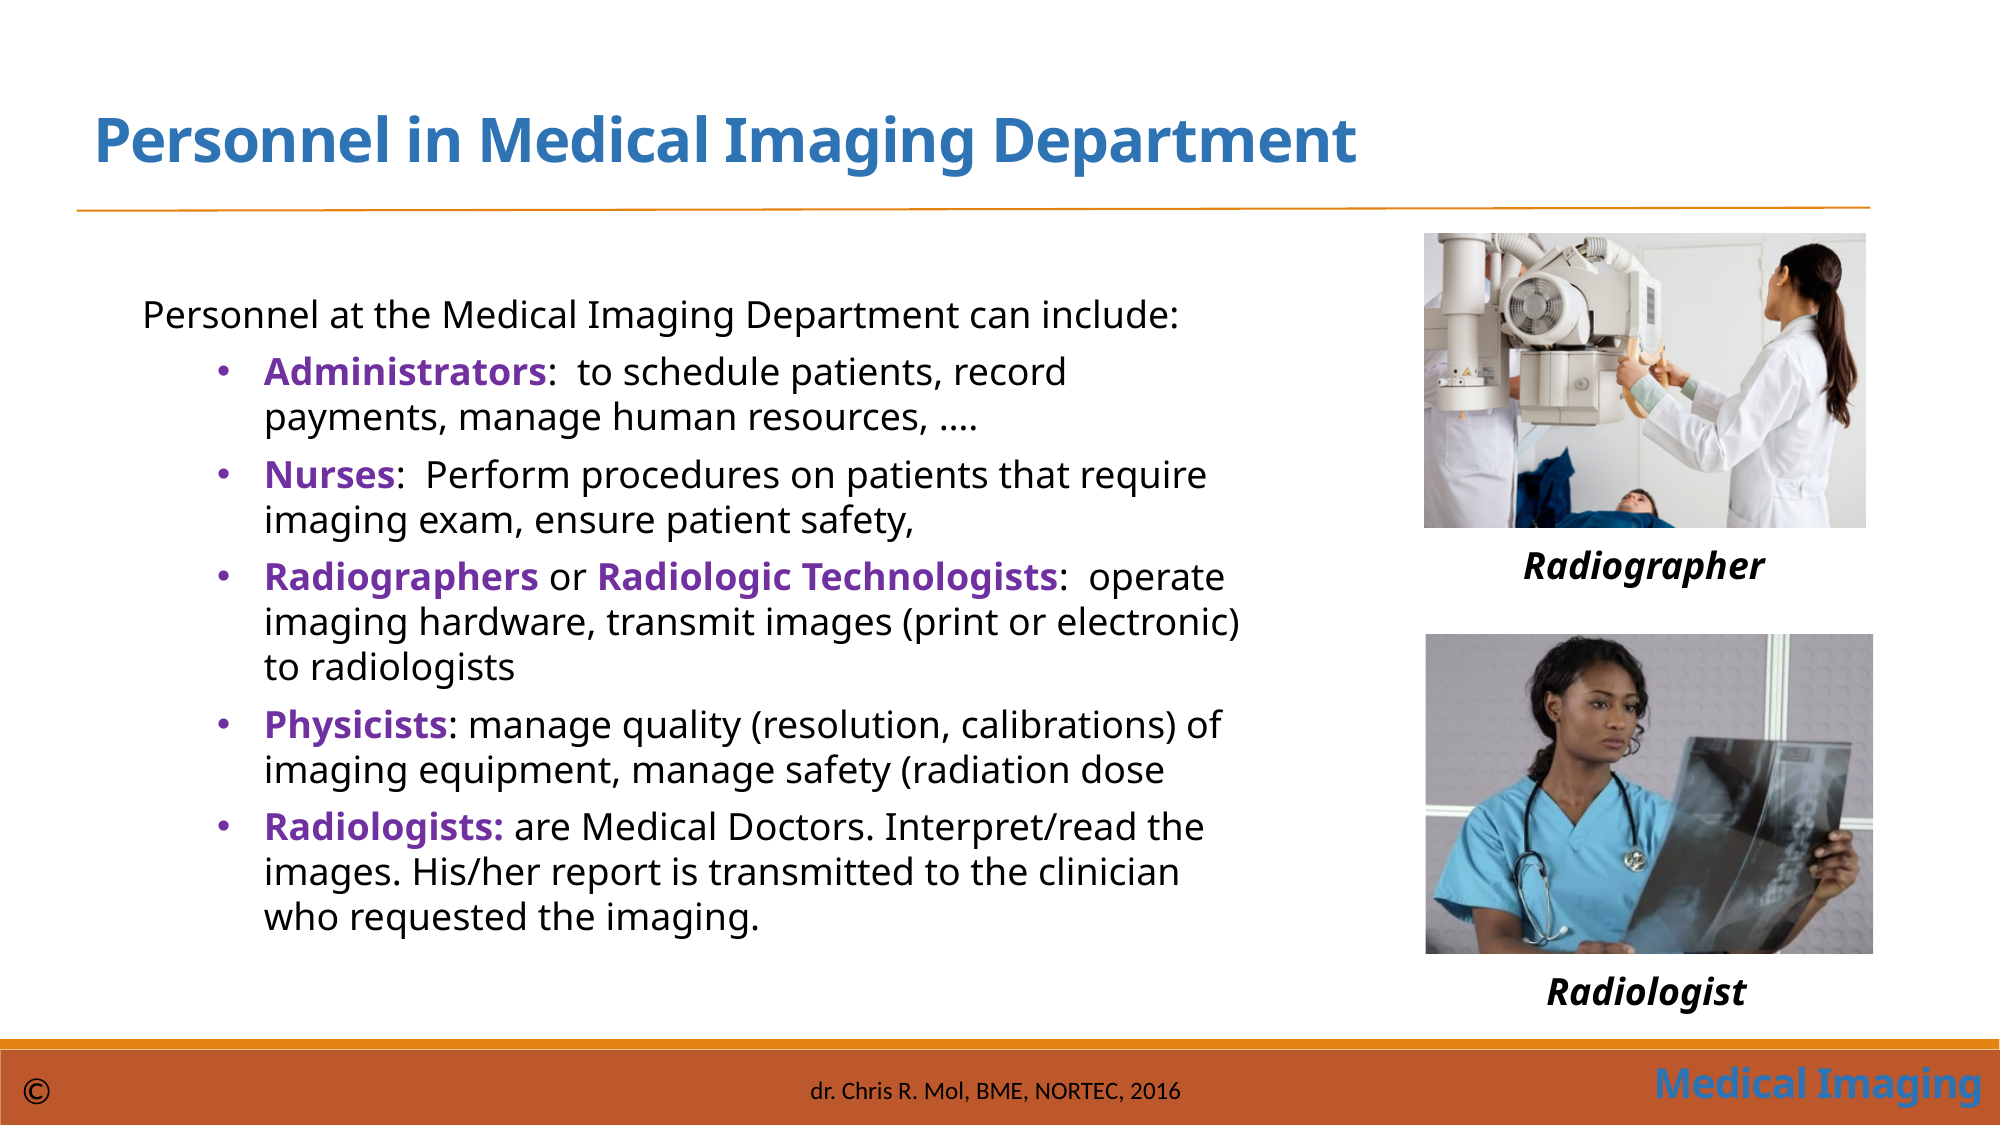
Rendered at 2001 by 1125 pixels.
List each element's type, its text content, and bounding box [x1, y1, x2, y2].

text_box Medical Imaging [1354, 1056, 1999, 1115]
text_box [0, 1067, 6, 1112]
text_box dr. Chris R. Mol, BME, NORTEC, 2016 [68, 1067, 1354, 1112]
text_box Personnel at the Medical Imaging Department can include: Administrators: to schedule patients, record payments, manage human resources, …. Nurses: Perform procedures on patients that require imaging exam, ensure patient safety, Radiographers or Radiologic Technologists: operate imaging hardware, transmit images (print or electronic) to radiologists Physicists: manage quality (resolution, calibrations) of imaging equipment, manage safety (radiation dose Radiologists: are Medical Doctors. Interpret/read the images. His/her report is transmitted to the clinician who requested the imaging. [127, 283, 1258, 946]
text_box © [6, 1059, 68, 1120]
title Personnel in Medical Imaging Department [78, 72, 1570, 183]
picture [1424, 232, 1866, 528]
picture [1425, 633, 1874, 954]
text_box Radiographer [1422, 534, 1866, 595]
text_box Radiologist [1425, 960, 1868, 1021]
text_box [76, 207, 1871, 212]
